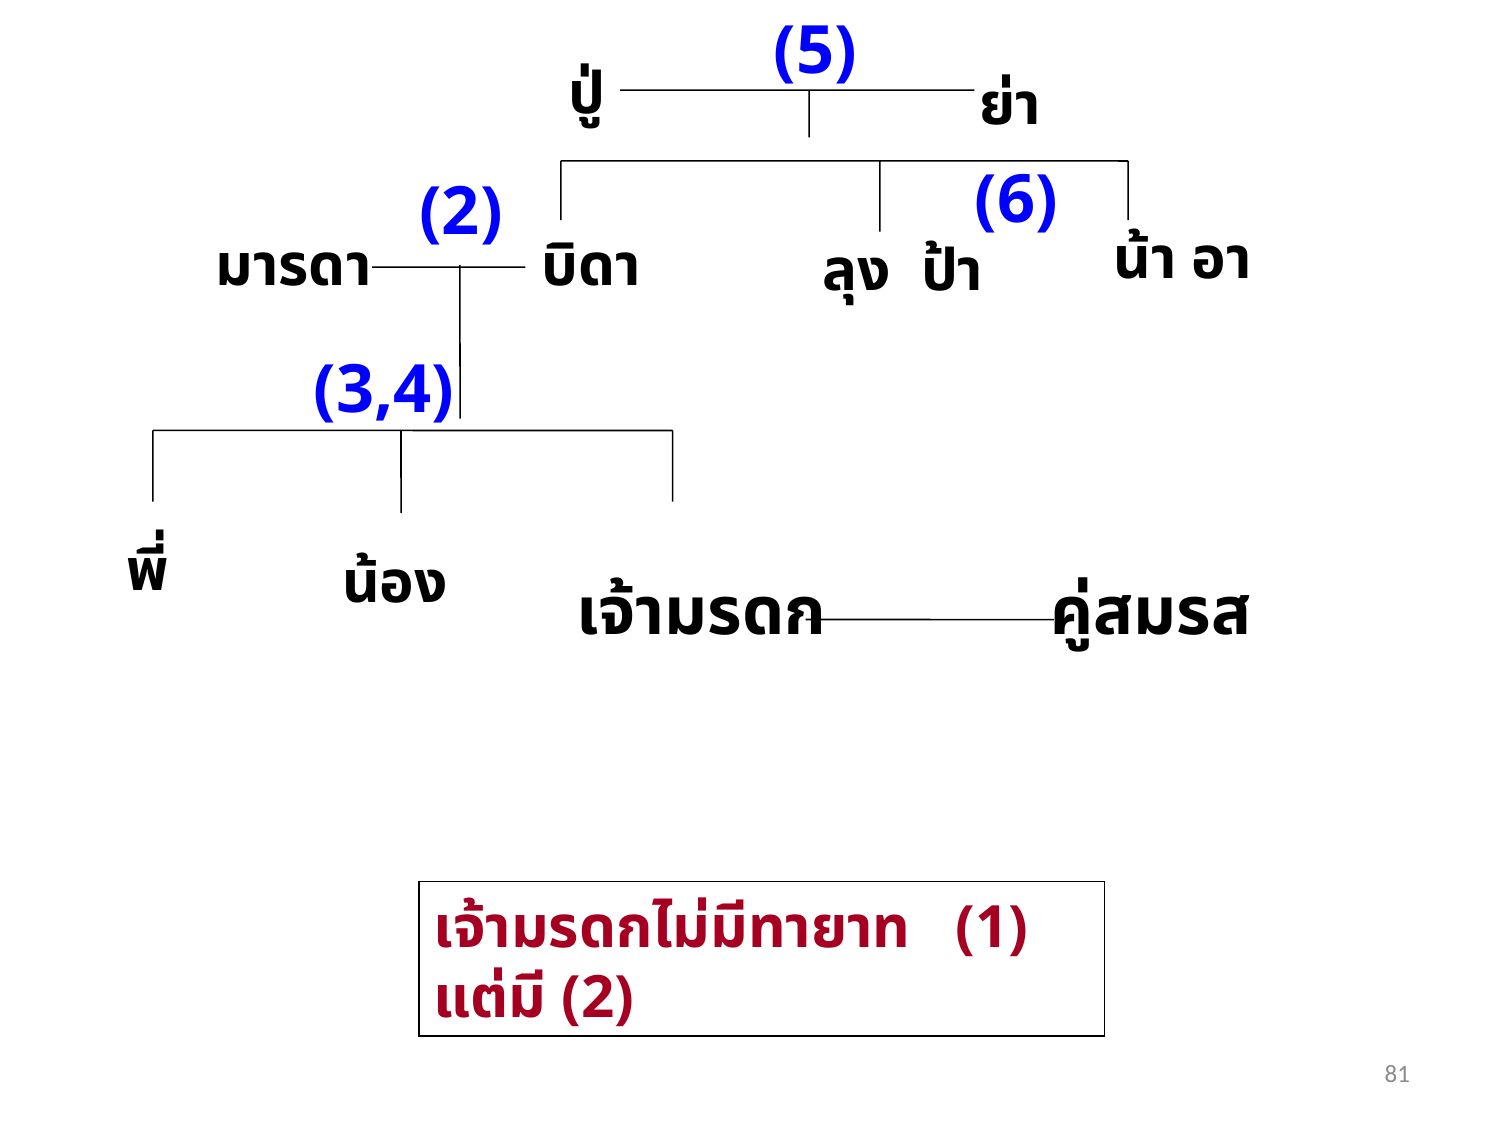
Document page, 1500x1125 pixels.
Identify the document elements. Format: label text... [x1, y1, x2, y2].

text_box (3,4) [299, 337, 470, 433]
text_box คู่สมรส [1036, 560, 1267, 656]
text_box (6) [959, 148, 1073, 244]
text_box ลุง ป้า [807, 224, 999, 310]
text_box บิดา [526, 220, 656, 305]
text_box ย่า [964, 59, 1056, 144]
text_box น้า อา [1098, 212, 1267, 298]
text_box มารดา [201, 220, 387, 305]
text_box เจ้ามรดก [561, 560, 842, 656]
text_box (2) [404, 160, 518, 256]
text_box เจ้ามรดกไม่มีทายาท (1) แต่มี (2) [419, 881, 1105, 1037]
text_box ปู่ [553, 47, 621, 133]
text_box น้อง [327, 536, 463, 622]
slide_number 81 [1074, 1042, 1425, 1103]
text_box (5) [758, 0, 873, 95]
text_box พี่ [111, 525, 183, 610]
